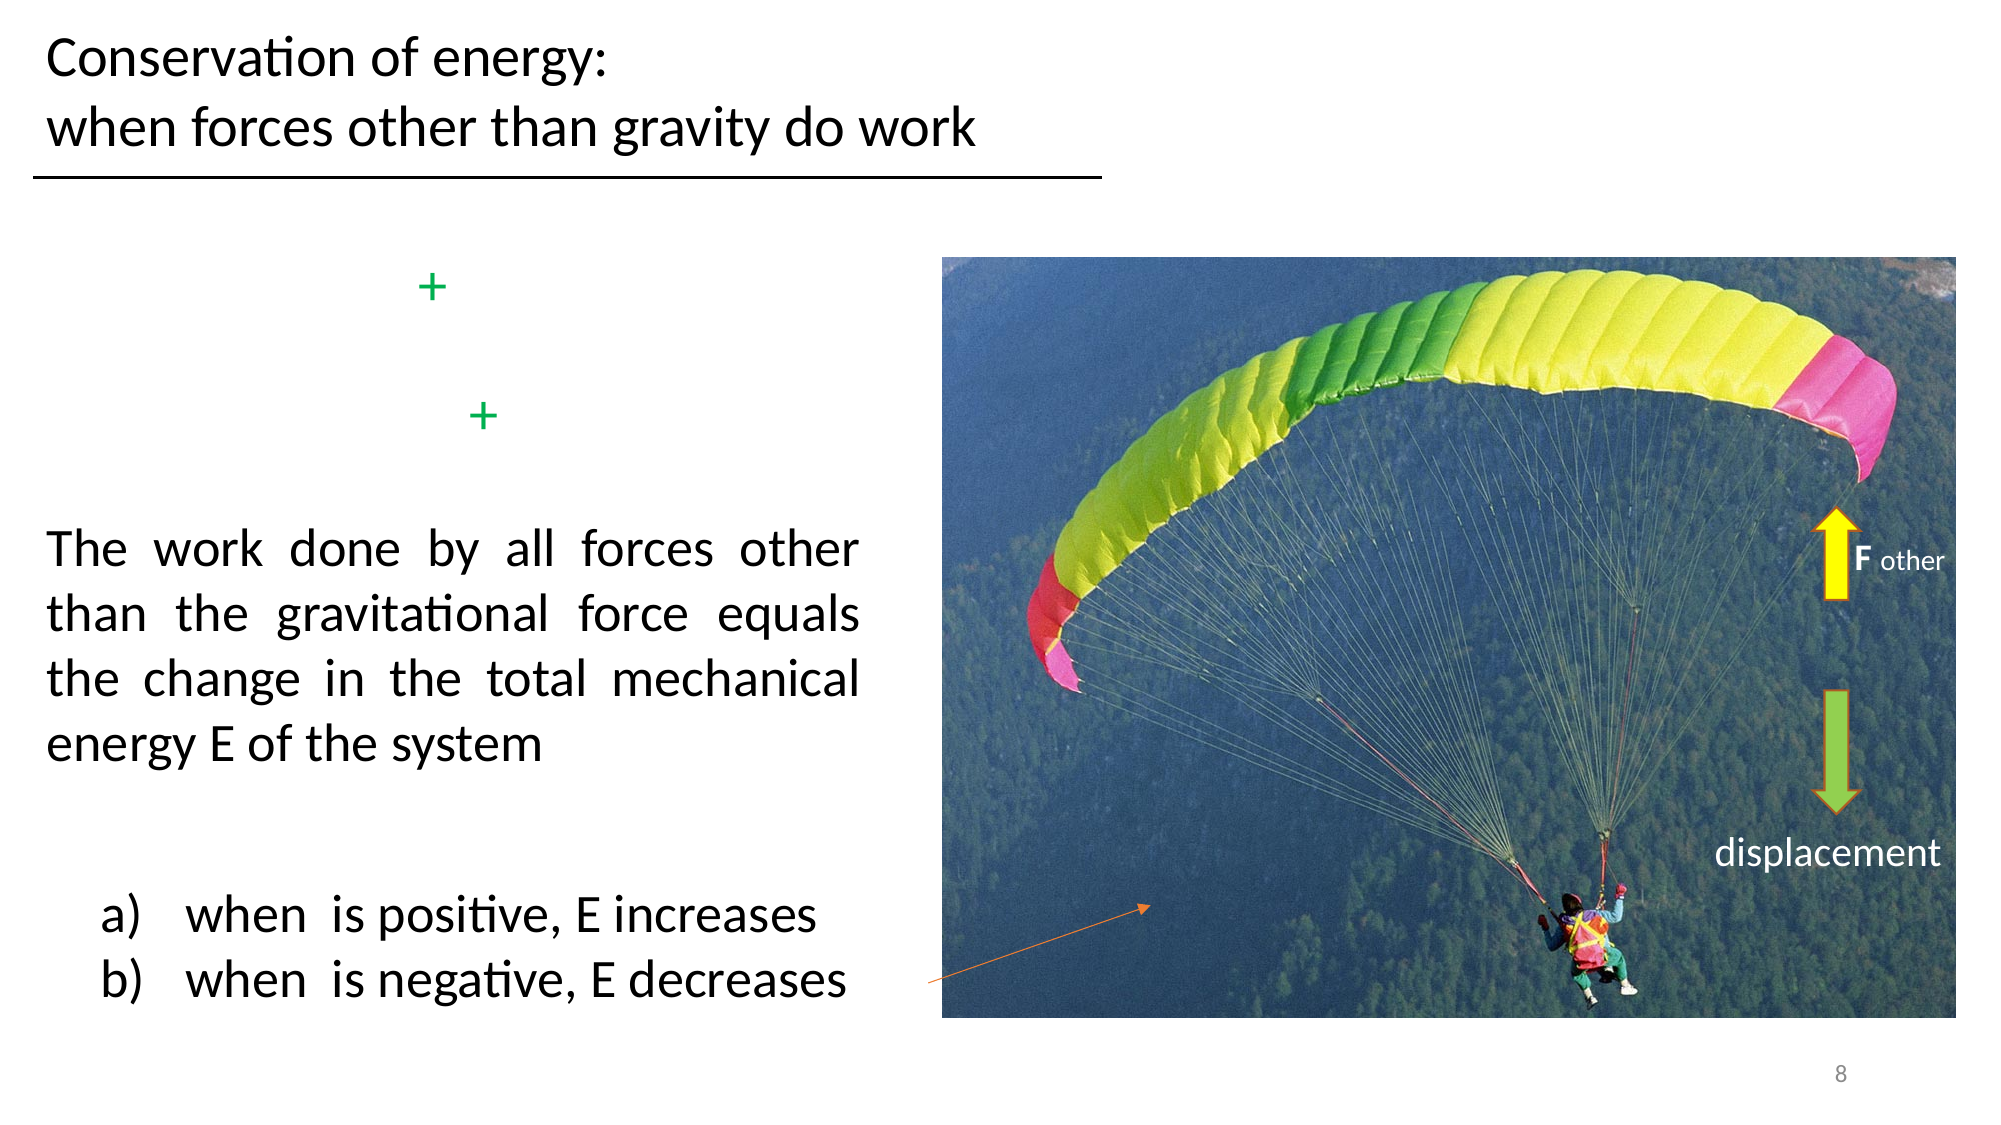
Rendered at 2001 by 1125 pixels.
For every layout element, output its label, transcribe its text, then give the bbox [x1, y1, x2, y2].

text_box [928, 905, 1151, 983]
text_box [942, 257, 2000, 1018]
slide_number 8 [1412, 1042, 1863, 1103]
text_box The work done by all forces other than the gravitational force equals the change in the total mechanical energy E of the system [31, 505, 877, 780]
text_box Conservation of energy: when forces other than gravity do work [31, 10, 993, 166]
